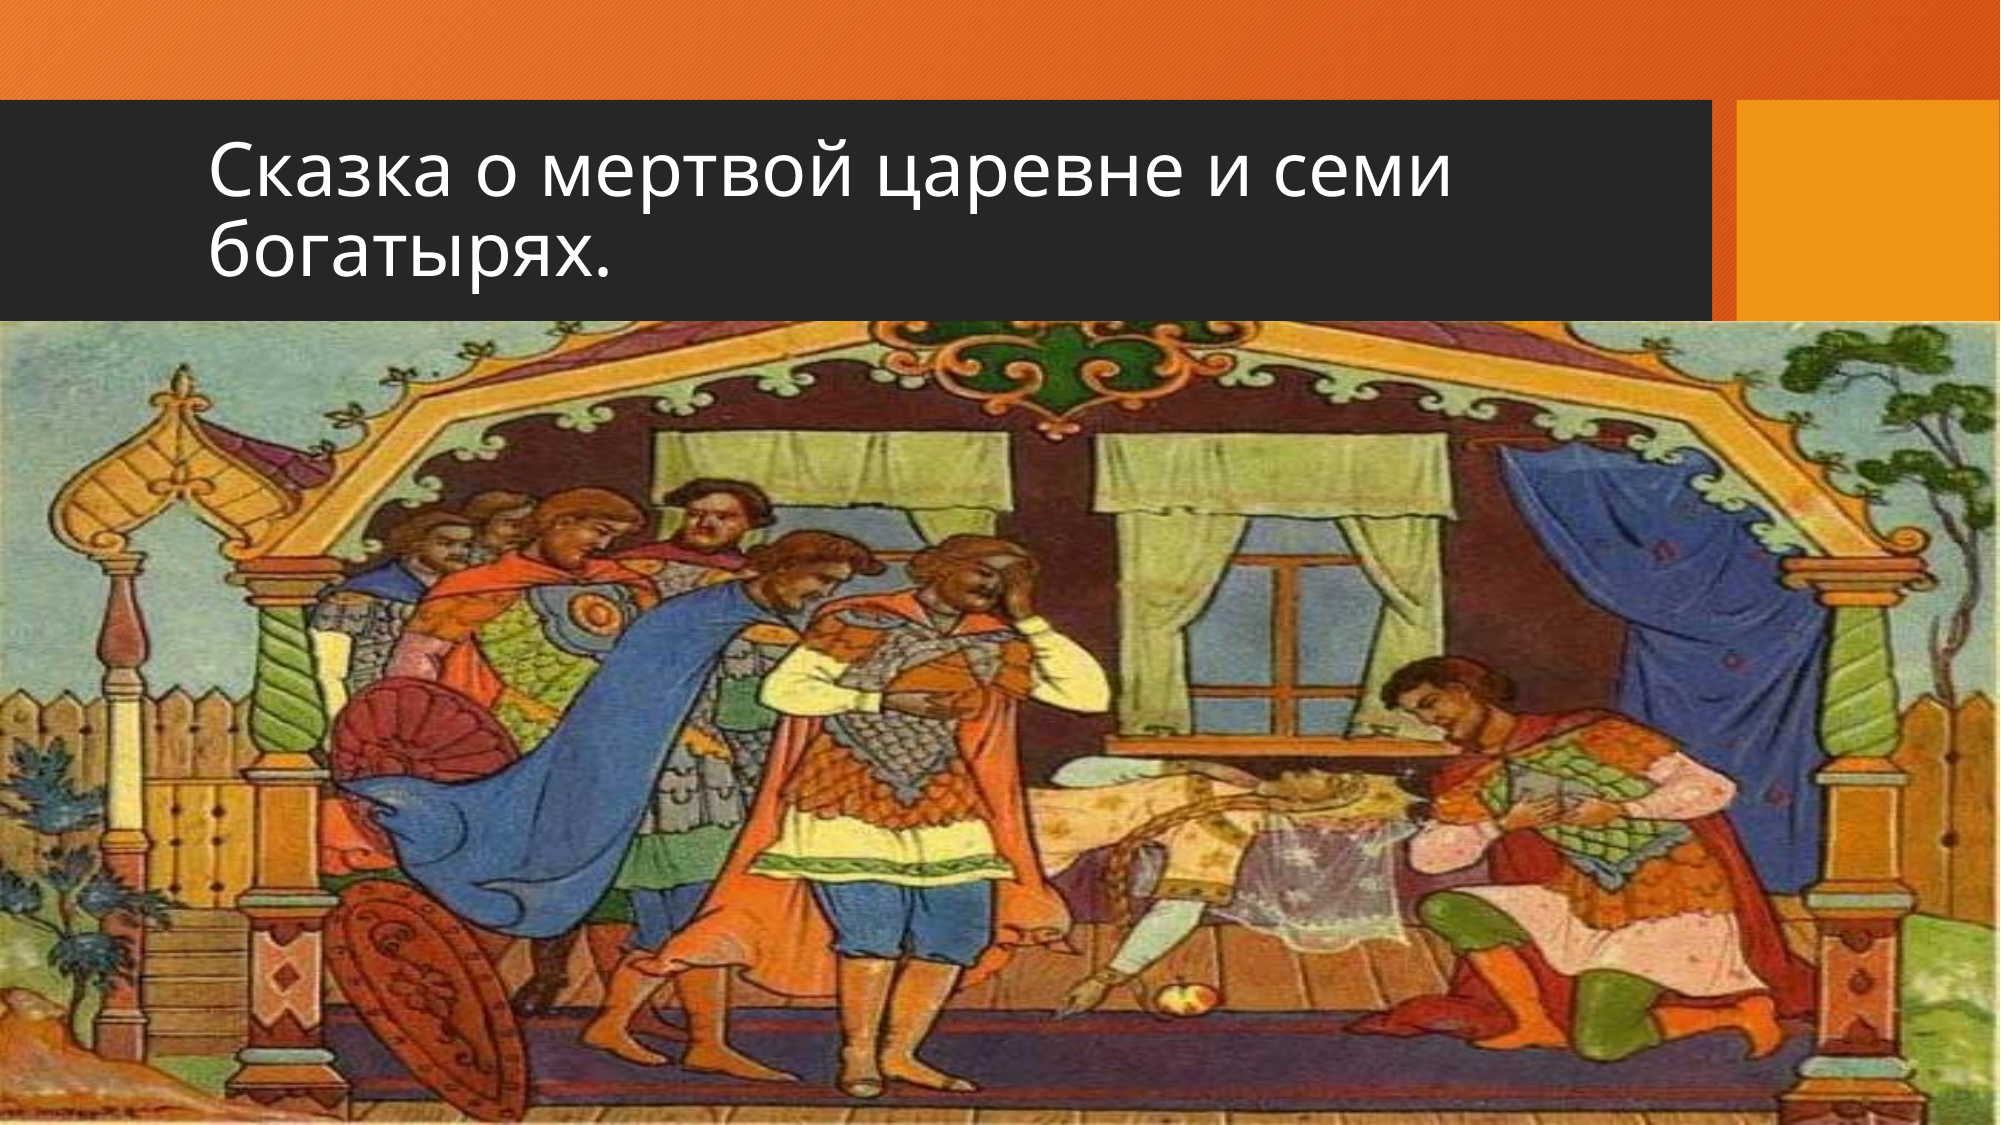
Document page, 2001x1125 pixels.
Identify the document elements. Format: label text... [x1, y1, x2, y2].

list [0, 320, 2000, 1125]
title Сказка о мертвой царевне и семи богатырях. [192, 123, 1689, 301]
